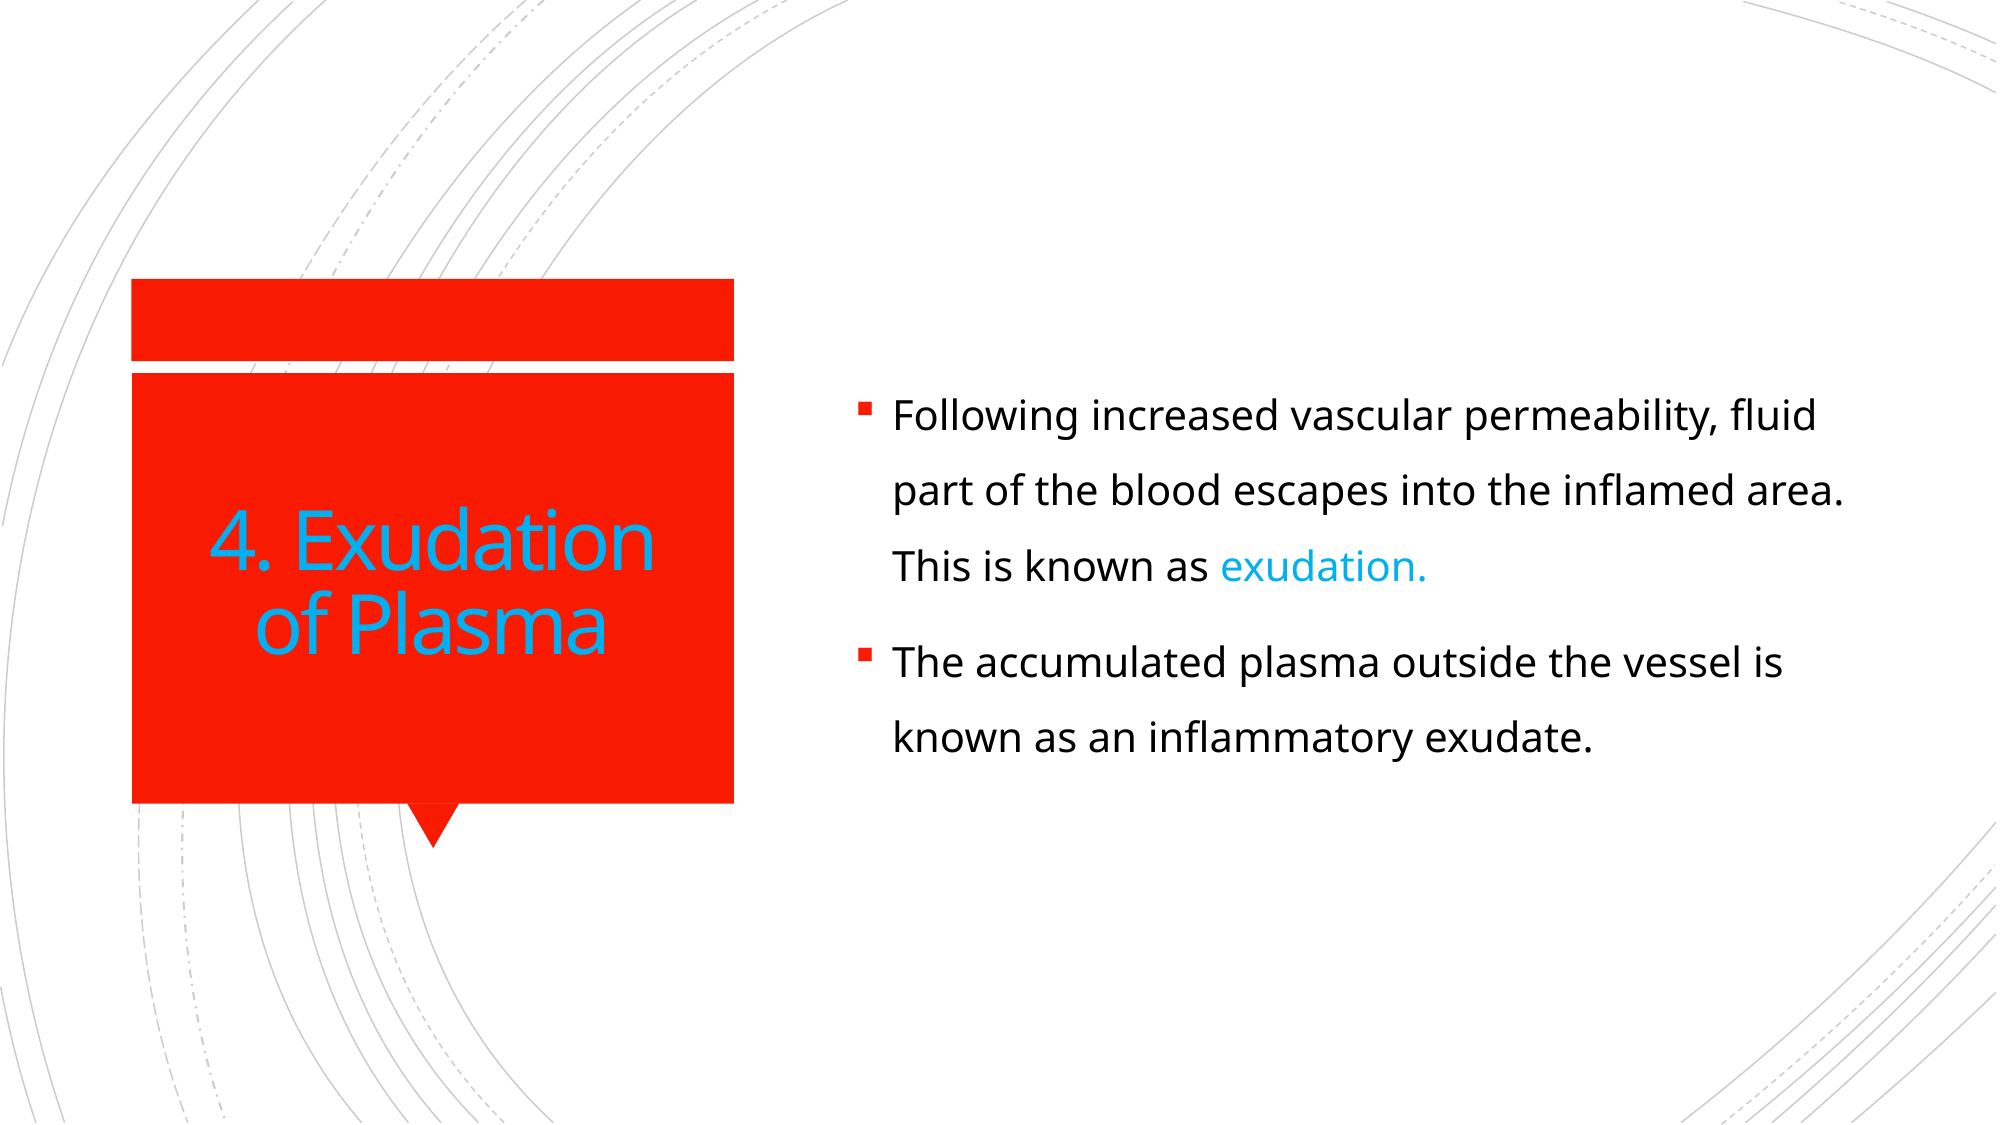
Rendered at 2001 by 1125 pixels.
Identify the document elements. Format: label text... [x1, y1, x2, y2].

list Following increased vascular permeability, fluid part of the blood escapes into the inflamed area. This is known as exudation. The accumulated plasma outside the vessel is known as an inflammatory exudate. [839, 131, 1871, 993]
title 4. Exudation of Plasma [145, 385, 720, 789]
